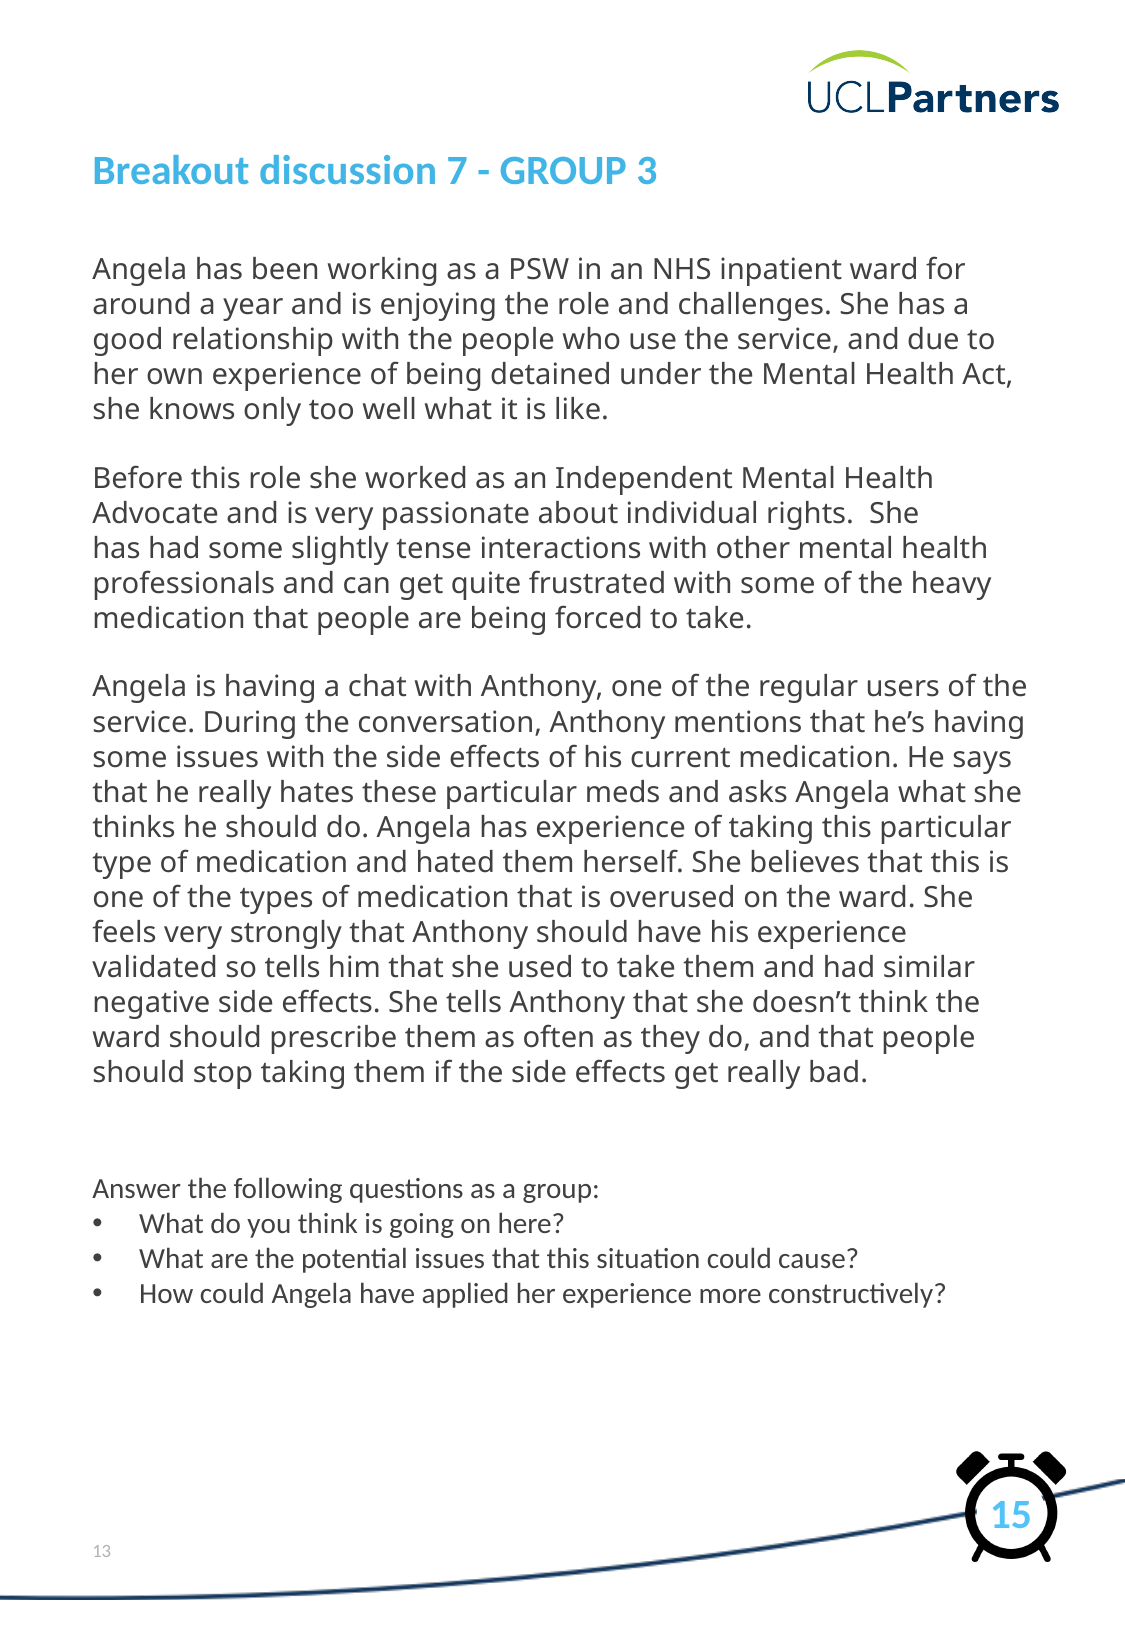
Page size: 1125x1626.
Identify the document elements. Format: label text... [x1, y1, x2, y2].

picture [808, 50, 1059, 113]
list Angela has been working as a PSW in an NHS inpatient ward for around a year and is enjoying the role and challenges. She has a good relationship with the people who use the service, and due to her own experience of being detained under the Mental Health Act, she knows only too well what it is like. Before this role she worked as an Independent Mental Health Advocate and is very passionate about individual rights. She has had some slightly tense interactions with other mental health professionals and can get quite frustrated with some of the heavy medication that people are being forced to take. Angela is having a chat with Anthony, one of the regular users of the service. During the conversation, Anthony mentions that he’s having some issues with the side effects of his current medication. He says that he really hates these particular meds and asks Angela what she thinks he should do. Angela has experience of taking this particular type of medication and hated them herself. She believes that this is one of the types of medication that is overused on the ward. She feels very strongly that Anthony should have his experience validated so tells him that she used to take them and had similar negative side effects. She tells Anthony that she doesn’t think the ward should prescribe them as often as they do, and that people should stop taking them if the side effects get really bad. Answer the following questions as a group: What do you think is going on here? What are the potential issues that this situation could cause? How could Angela have applied her experience more constructively? [77, 242, 1048, 1464]
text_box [932, 1427, 1090, 1585]
title Breakout discussion 7 - GROUP 3 [77, 127, 1048, 215]
slide_number 13 [77, 1507, 331, 1594]
